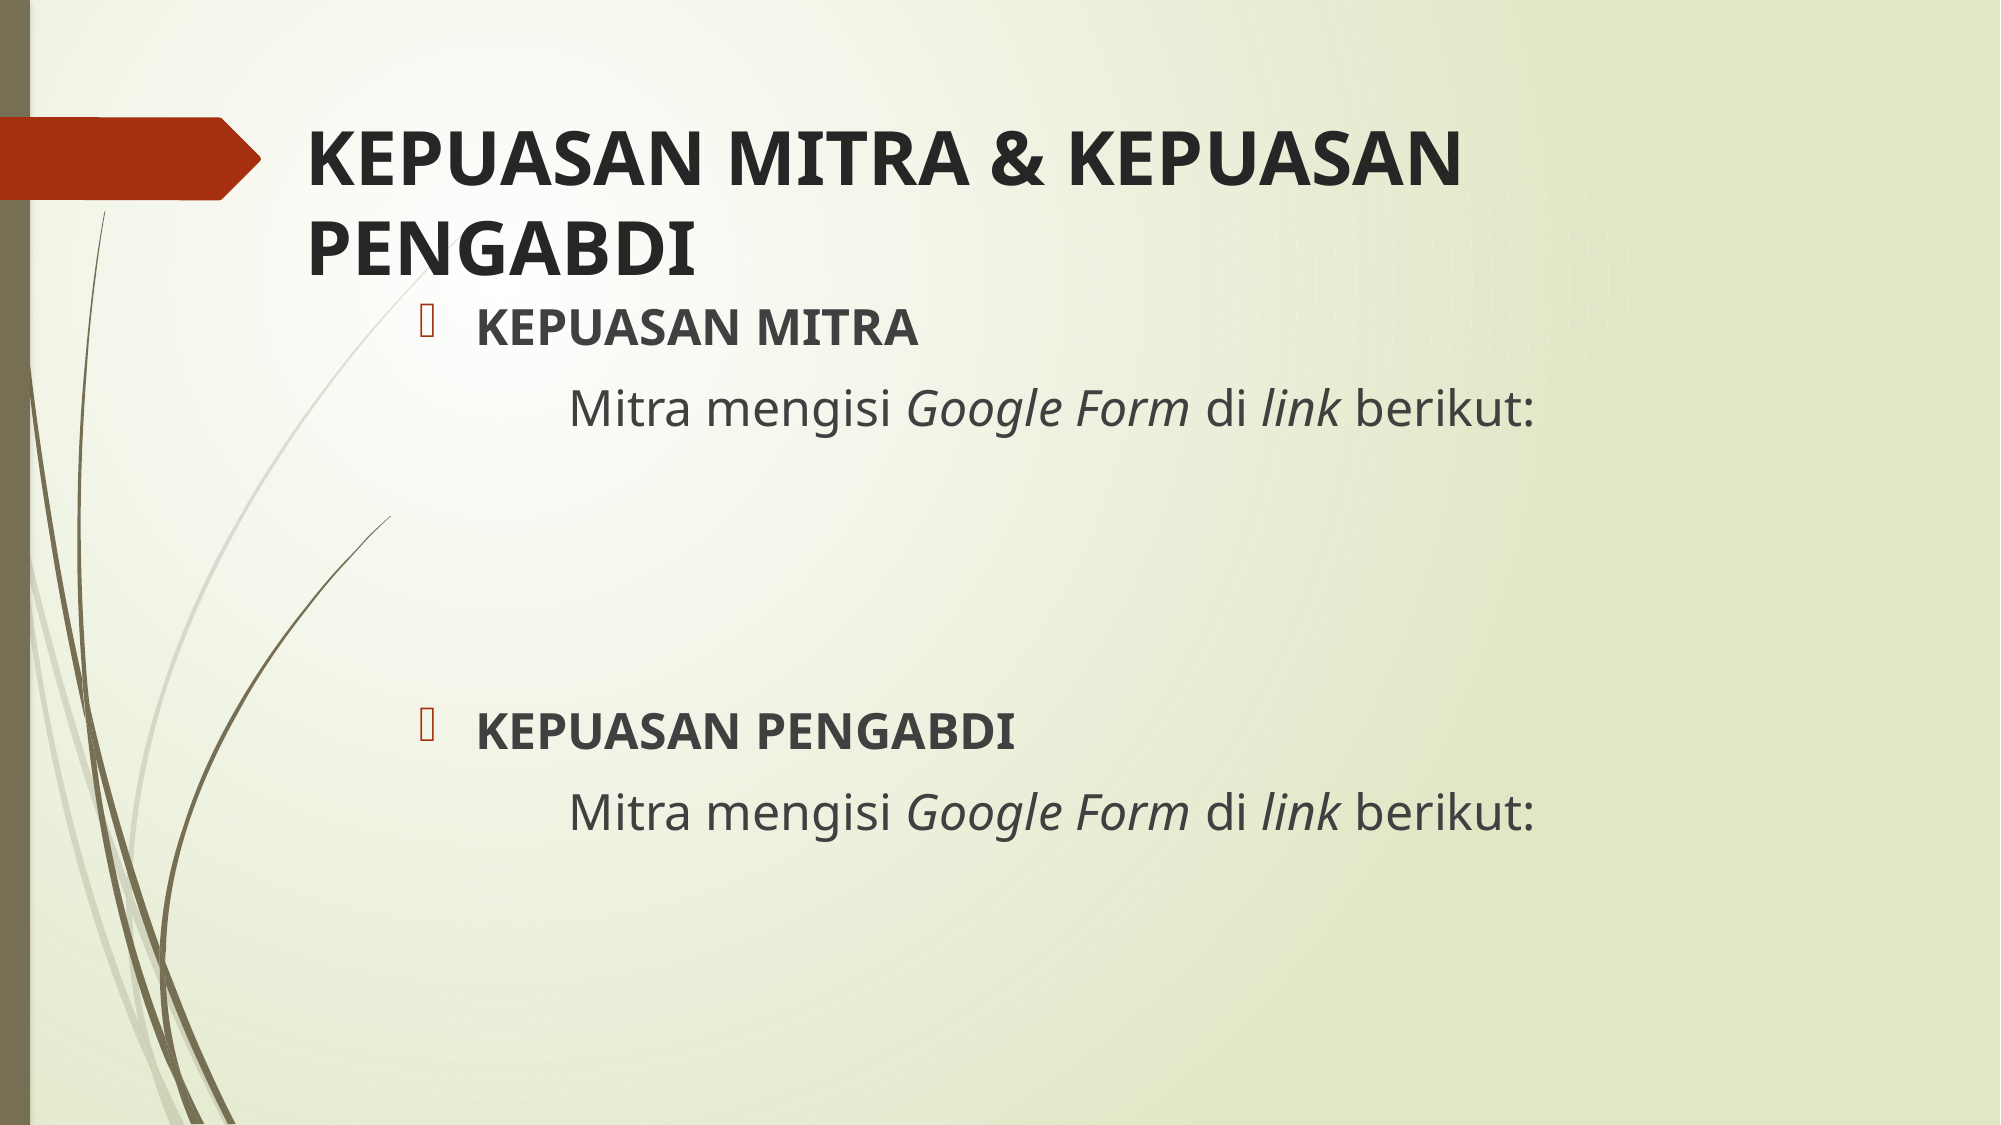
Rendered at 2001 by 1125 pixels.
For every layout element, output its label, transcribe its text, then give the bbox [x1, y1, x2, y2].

list KEPUASAN MITRA Mitra mengisi Google Form di link berikut: KEPUASAN PENGABDI Mitra mengisi Google Form di link berikut: [403, 287, 1867, 908]
title KEPUASAN MITRA & KEPUASAN PENGABDI [290, 102, 1888, 236]
